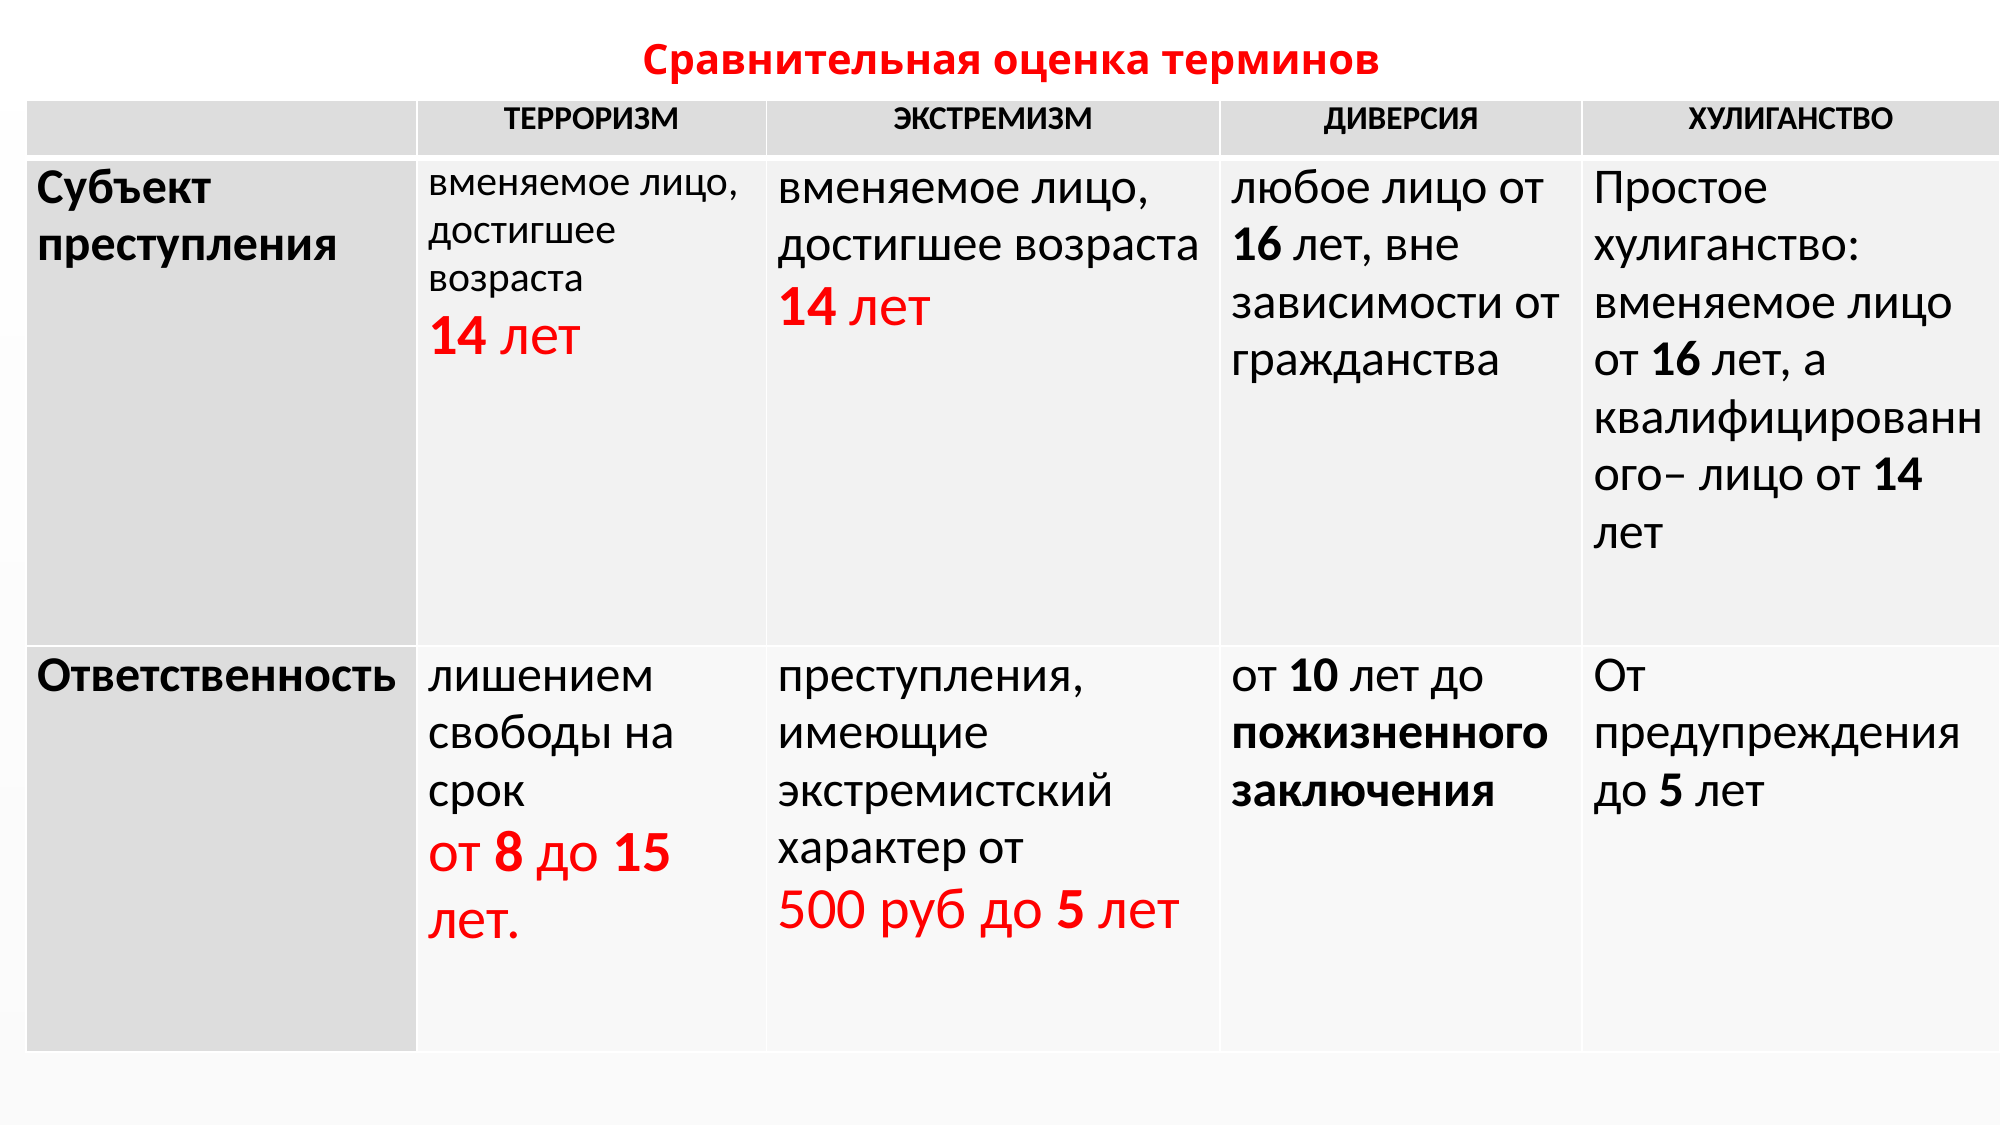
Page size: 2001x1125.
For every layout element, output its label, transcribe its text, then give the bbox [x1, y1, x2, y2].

table_cell вменяемое лицо, достигшее возраста 14 лет [418, 161, 766, 645]
table_cell любое лицо от 16 лет, вне зависимости от гражданства [1221, 161, 1581, 645]
table_header ХУЛИГАНСТВО [1583, 101, 1999, 155]
table_cell Простое хулиганство: вменяемое лицо от 16 лет, а квалифицированного– лицо от 14 лет [1583, 161, 1999, 645]
table_cell вменяемое лицо, достигшее возраста 14 лет [767, 161, 1219, 645]
table_cell преступления, имеющие экстремистский характер от 500 руб до 5 лет [767, 647, 1219, 1051]
table_cell лишением свободы на срок от 8 до 15 лет. [418, 647, 766, 1051]
table_header ТЕРРОРИЗМ [418, 101, 766, 155]
table_cell от 10 лет до пожизненного заключения [1221, 647, 1581, 1051]
title Сравнительная оценка терминов [148, 10, 1874, 99]
table_header [27, 101, 416, 155]
table_header ДИВЕРСИЯ [1221, 101, 1581, 155]
table_header ЭКСТРЕМИЗМ [767, 101, 1219, 155]
table_cell От предупреждения до 5 лет [1583, 647, 1999, 1051]
table_cell Ответственность [27, 647, 416, 1051]
table_cell Субъект преступления [27, 161, 416, 645]
